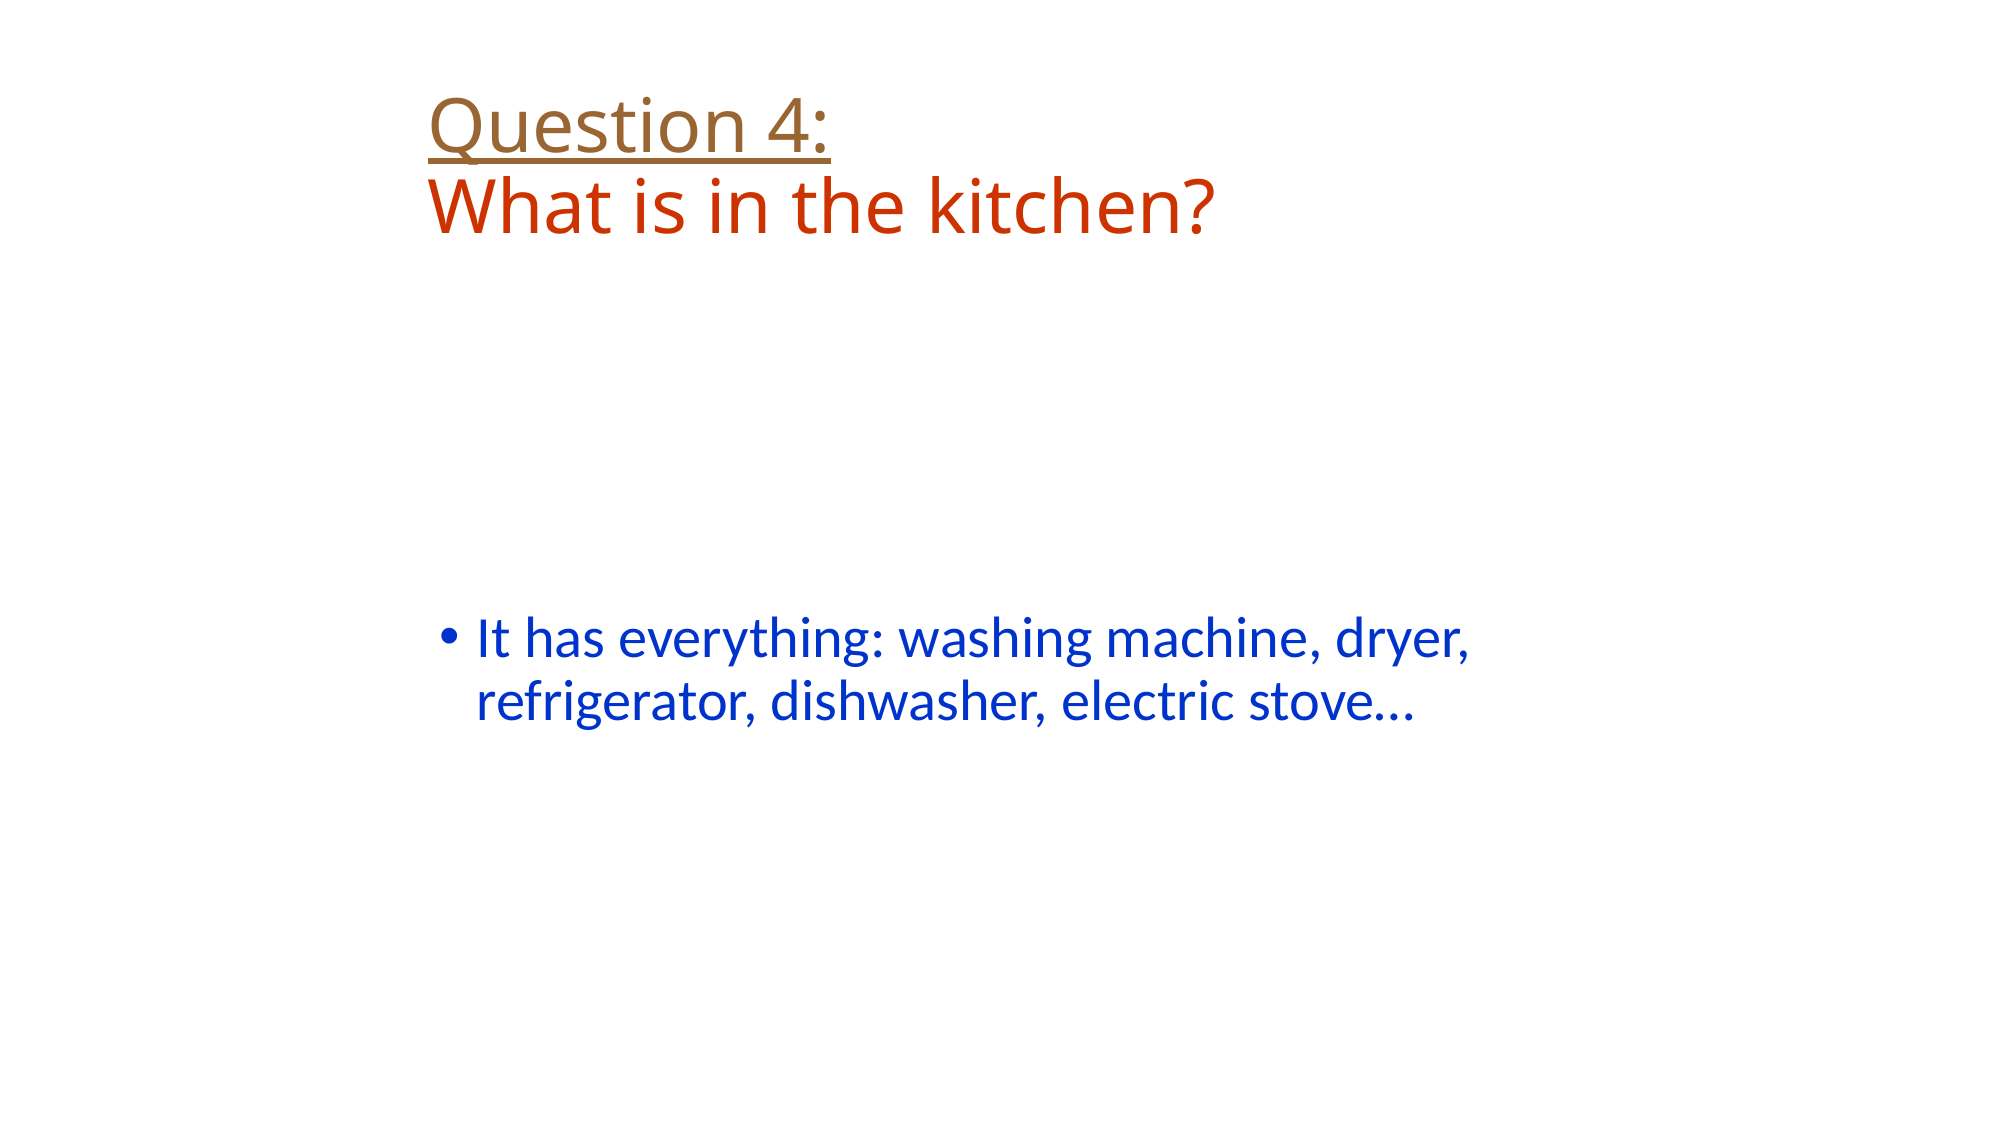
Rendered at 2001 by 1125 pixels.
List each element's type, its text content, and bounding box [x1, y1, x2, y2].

list It has everything: washing machine, dryer, refrigerator, dishwasher, electric stove… [424, 600, 1699, 965]
title Question 4: What is in the kitchen? [412, 75, 1688, 263]
